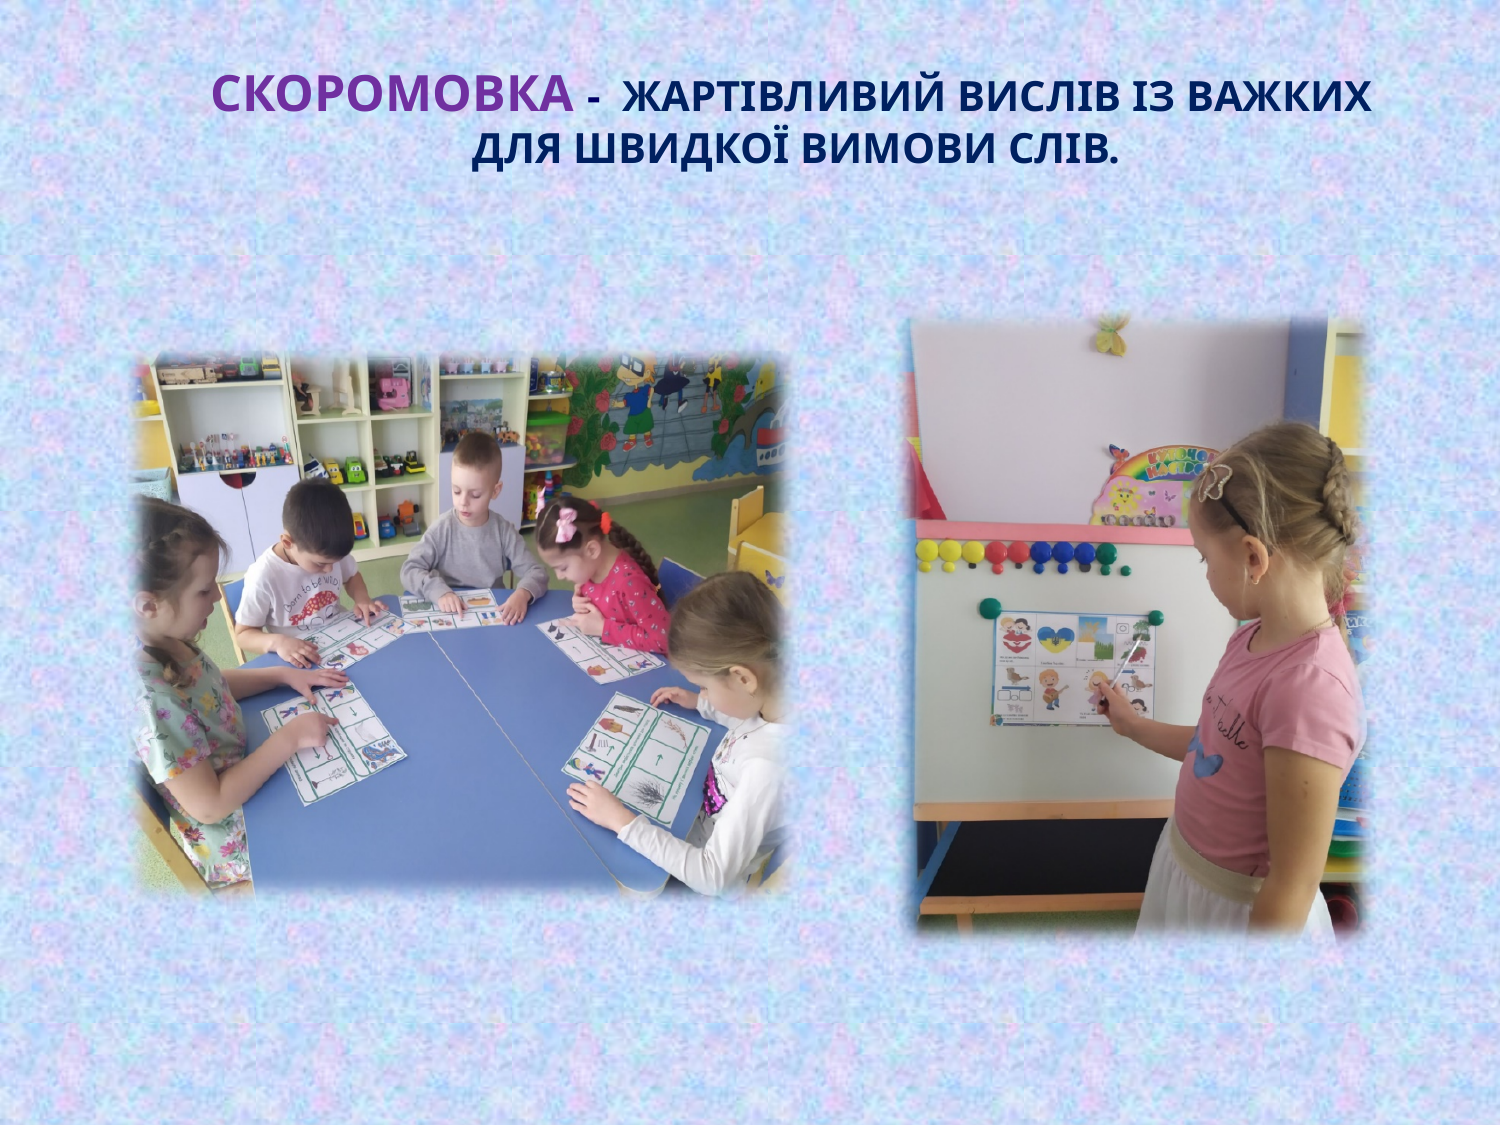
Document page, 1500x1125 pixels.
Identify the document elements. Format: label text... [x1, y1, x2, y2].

picture [0, 0, 1500, 1125]
text_box СКОРОМОВКА - ЖАРТІВЛИВИЙ ВИСЛІВ ІЗ ВАЖКИХ ДЛЯ ШВИДКОЇ ВИМОВИ СЛІВ. [182, 54, 1400, 180]
